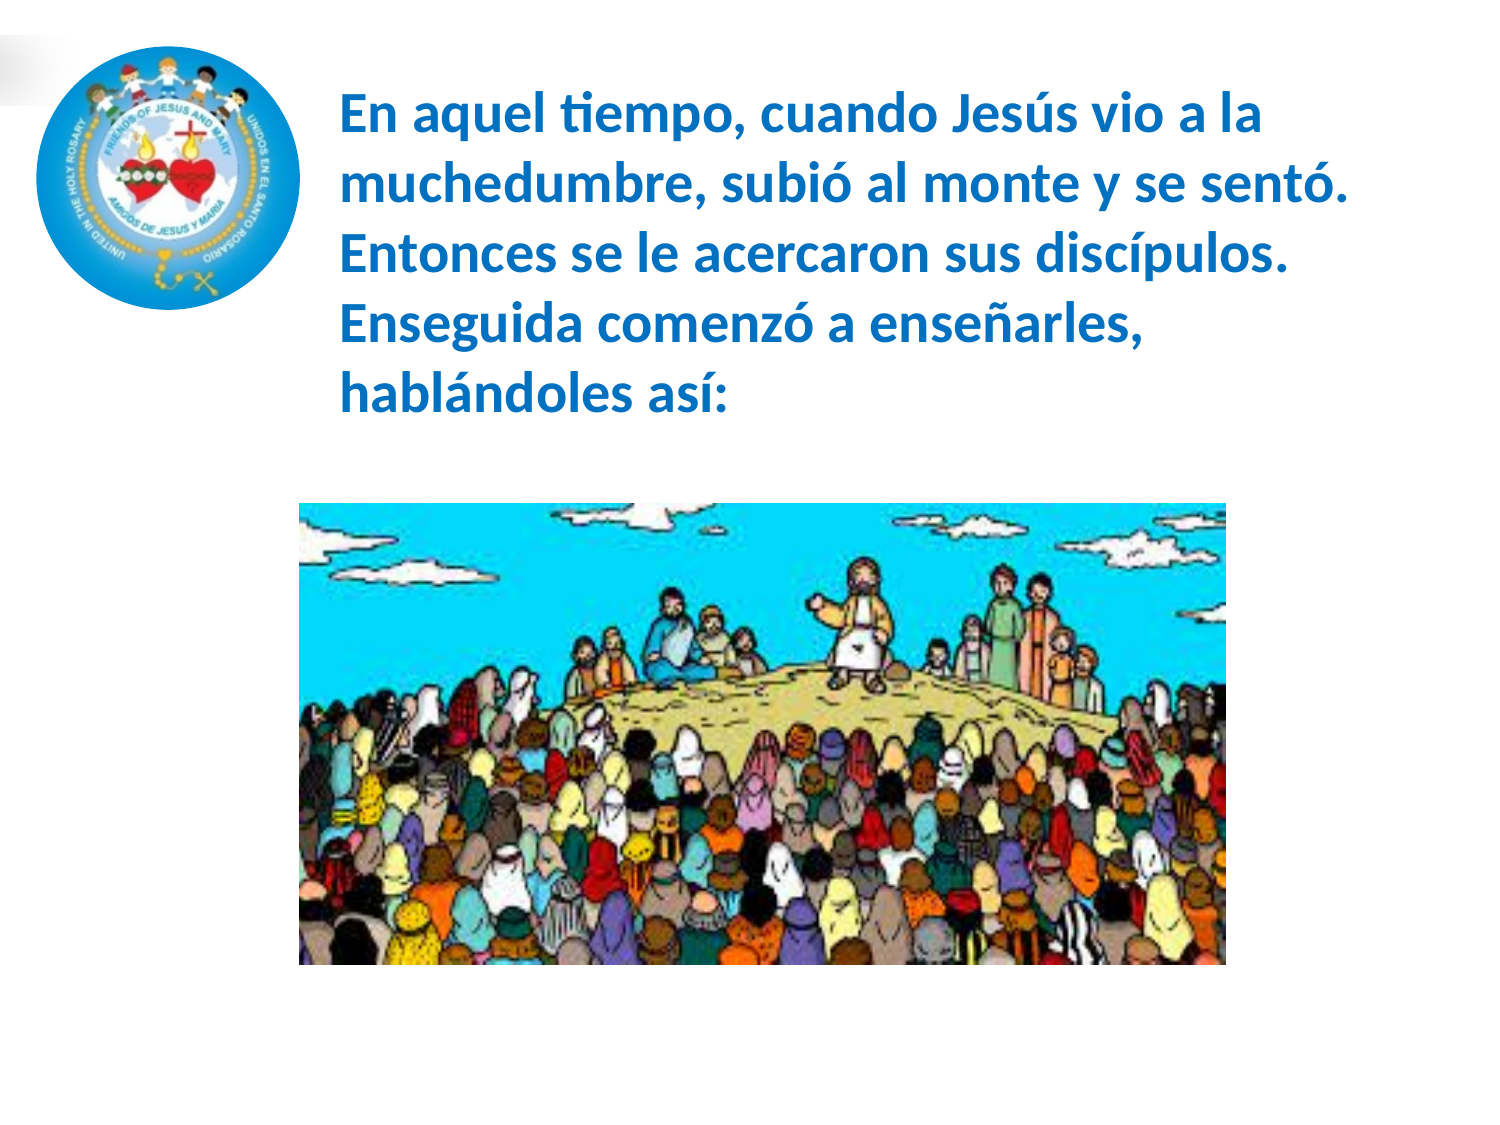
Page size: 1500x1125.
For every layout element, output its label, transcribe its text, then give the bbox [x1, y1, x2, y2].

picture [299, 503, 1226, 965]
picture [36, 194, 151, 310]
picture [36, 46, 152, 162]
picture [186, 196, 300, 310]
picture [184, 46, 300, 161]
text_box En aquel tiempo, cuando Jesús vio a la muchedumbre, subió al monte y se sentó. Entonces se le acercaron sus discípulos. Enseguida comenzó a enseñarles, hablándoles así: [324, 66, 1400, 431]
picture [62, 55, 272, 297]
